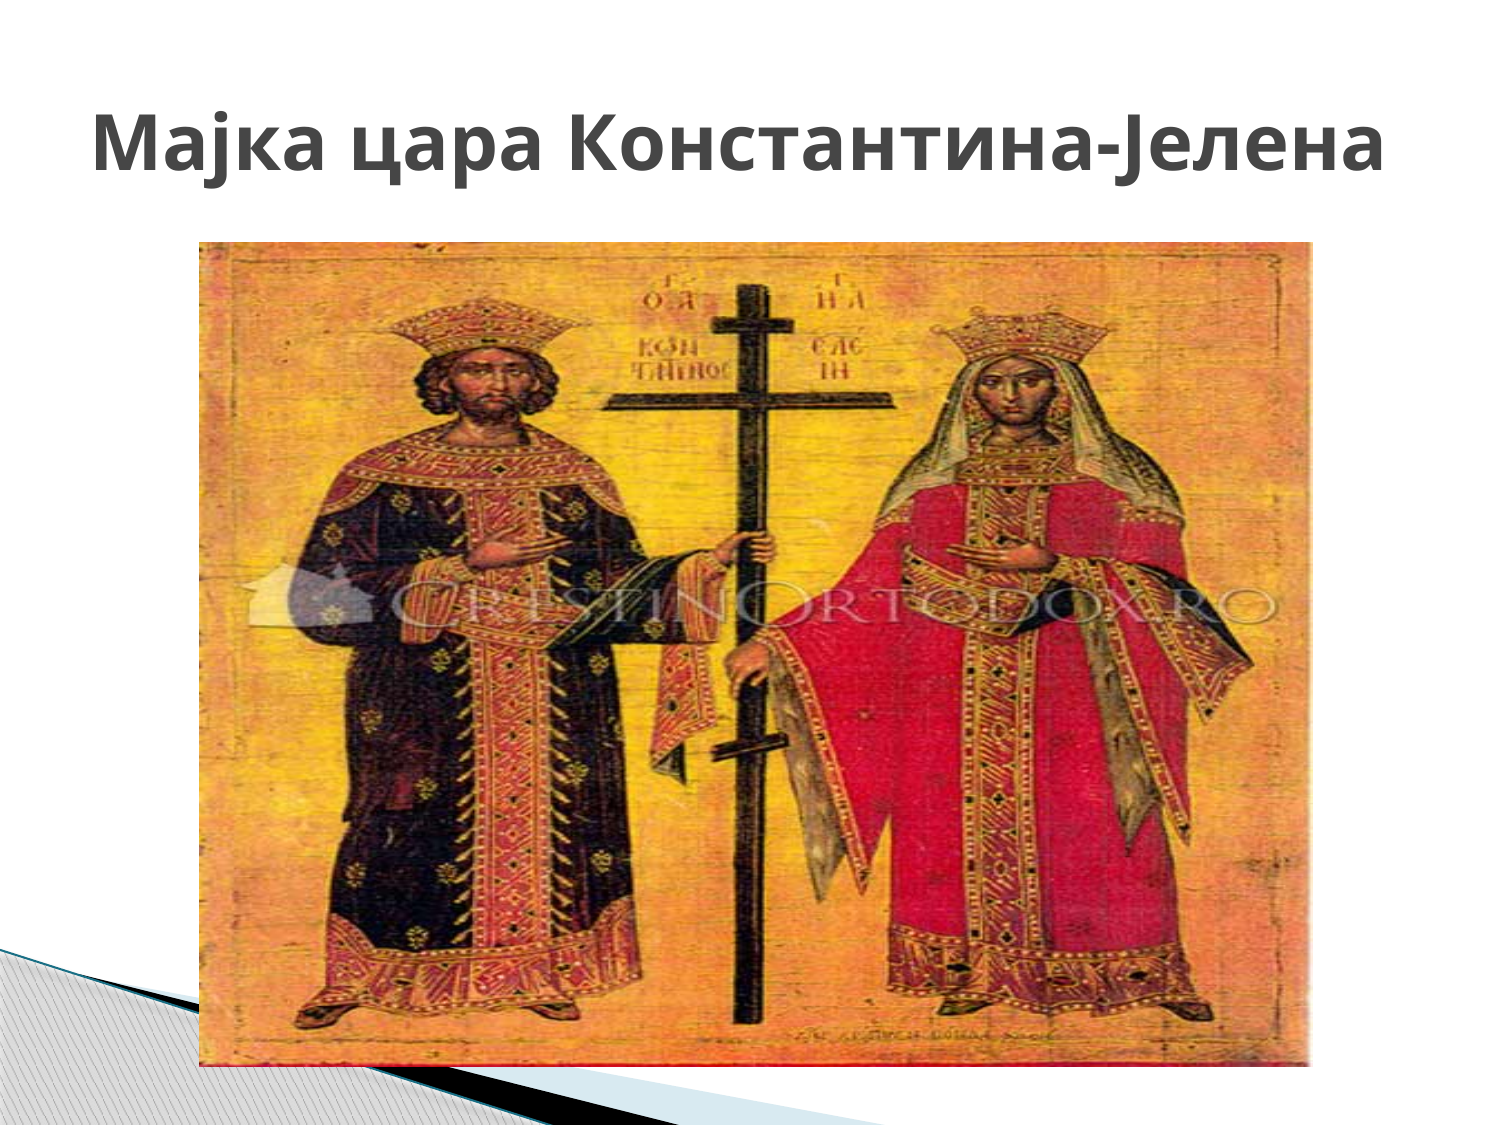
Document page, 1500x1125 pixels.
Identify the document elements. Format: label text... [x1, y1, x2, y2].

title Мајка цара Константина-Јелена [75, 45, 1425, 233]
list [198, 242, 1313, 1067]
